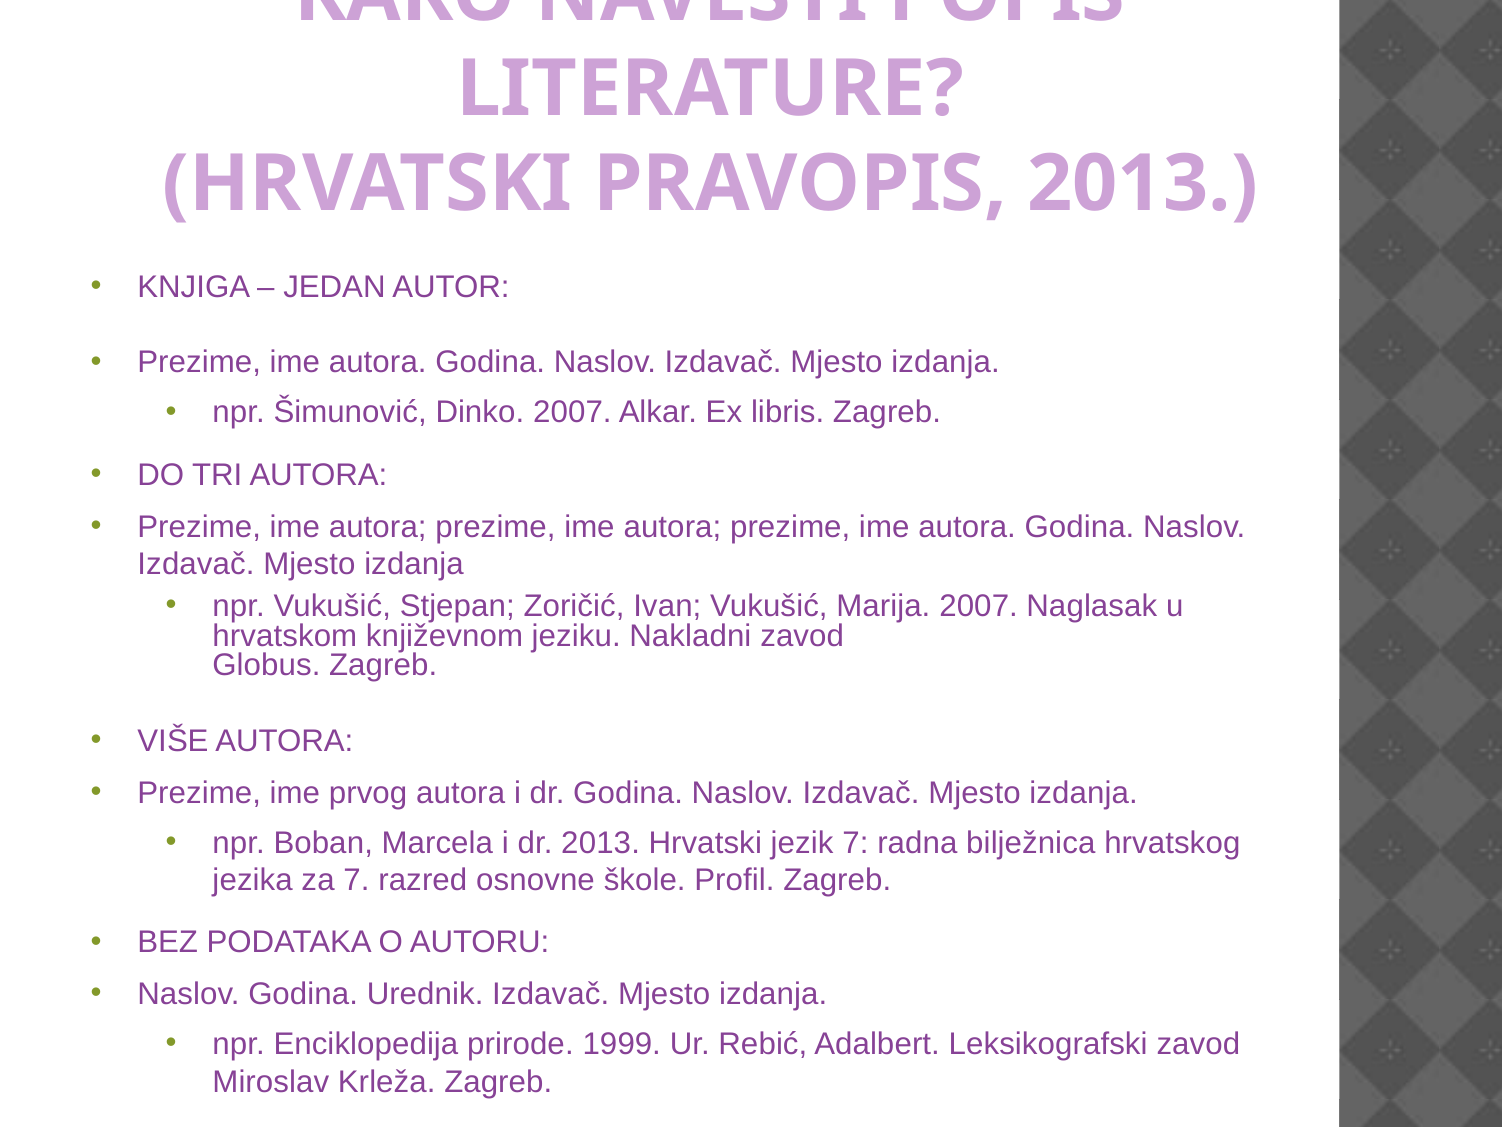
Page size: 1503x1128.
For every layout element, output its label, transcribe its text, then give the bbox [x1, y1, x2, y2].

picture [1339, 0, 1502, 1127]
text_box KNJIGA – JEDAN AUTOR: Prezime, ime autora. Godina. Naslov. Izdavač. Mjesto izdanja. npr. Šimunović, Dinko. 2007. Alkar. Ex libris. Zagreb. DO TRI AUTORA: Prezime, ime autora; prezime, ime autora; prezime, ime autora. Godina. Naslov. Izdavač. Mjesto izdanja npr. Vukušić, Stjepan; Zoričić, Ivan; Vukušić, Marija. 2007. Naglasak u hrvatskom književnom jeziku. Nakladni zavod Globus. Zagreb. VIŠE AUTORA: Prezime, ime prvog autora i dr. Godina. Naslov. Izdavač. Mjesto izdanja. npr. Boban, Marcela i dr. 2013. Hrvatski jezik 7: radna bilježnica hrvatskog jezika za 7. razred osnovne škole. Profil. Zagreb. BEZ PODATAKA O AUTORU: Naslov. Godina. Urednik. Izdavač. Mjesto izdanja. npr. Enciklopedija prirode. 1999. Ur. Rebić, Adalbert. Leksikografski zavod Miroslav Krleža. Zagreb. [88, 263, 1323, 1099]
text_box KAKO NAVESTI POPIS LITERATURE? (HRVATSKI PRAVOPIS, 2013.) [26, 0, 1378, 227]
